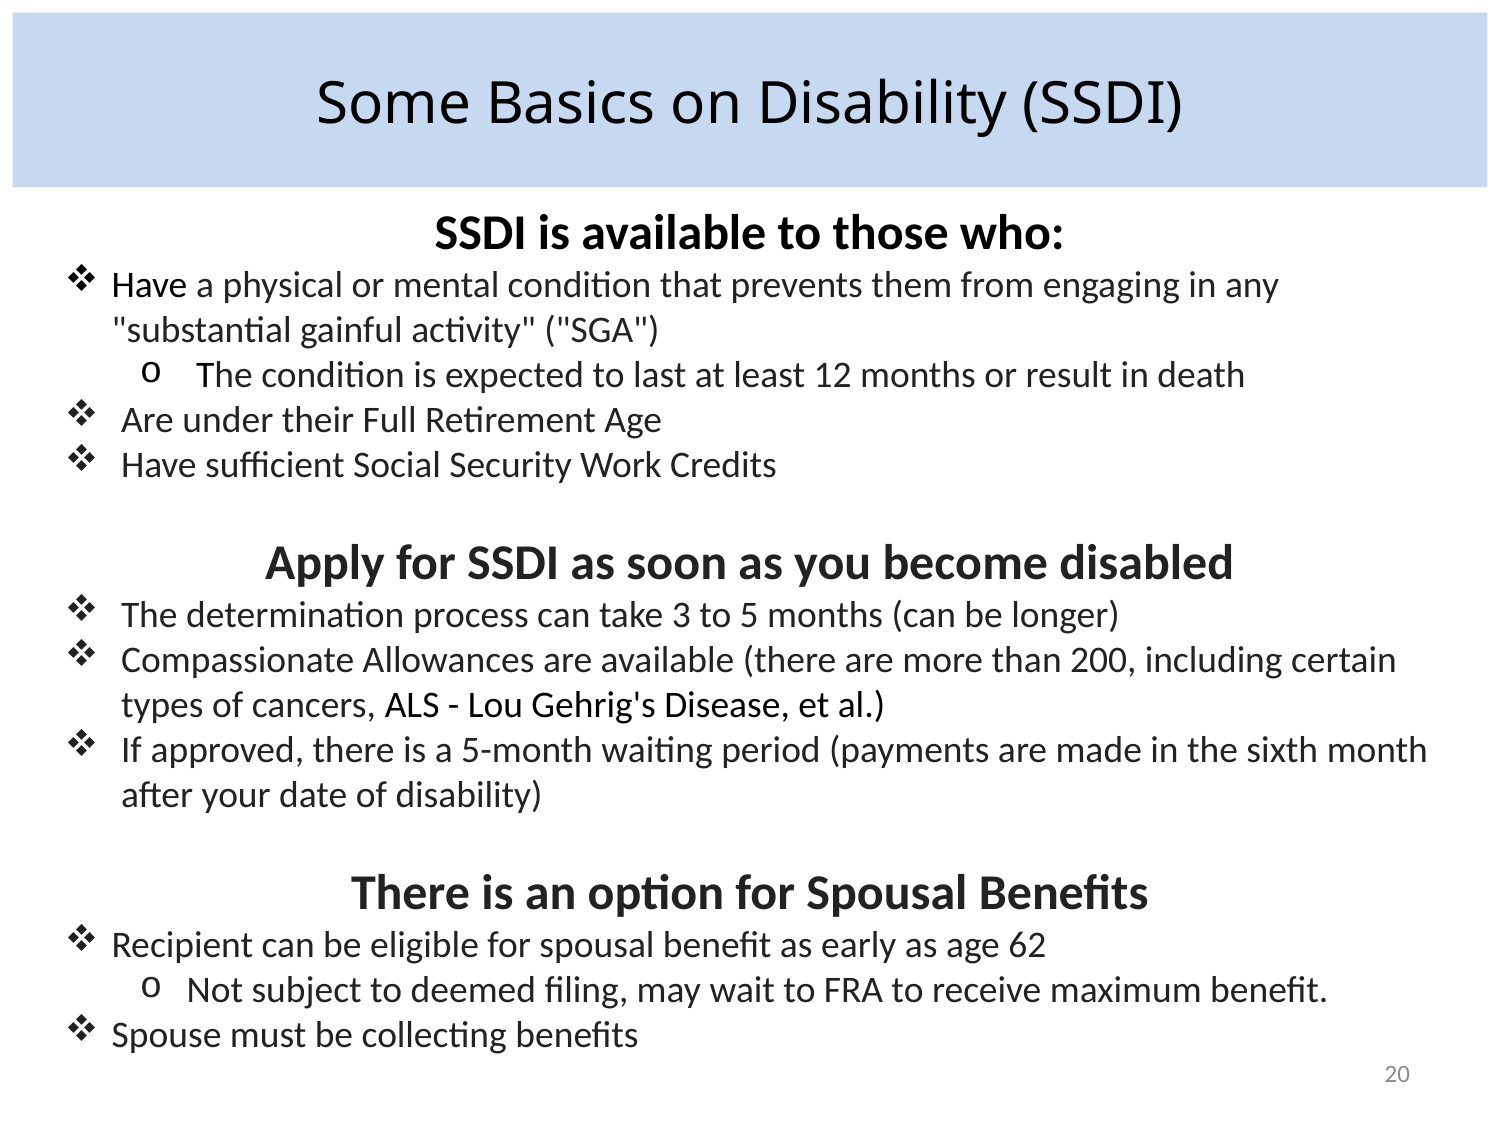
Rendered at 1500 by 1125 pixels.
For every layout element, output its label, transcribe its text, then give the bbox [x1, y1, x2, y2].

text_box SSDI is available to those who: Have a physical or mental condition that prevents them from engaging in any "substantial gainful activity" ("SGA") The condition is expected to last at least 12 months or result in death Are under their Full Retirement Age Have sufficient Social Security Work Credits Apply for SSDI as soon as you become disabled The determination process can take 3 to 5 months (can be longer) Compassionate Allowances are available (there are more than 200, including certain types of cancers, ALS - Lou Gehrig's Disease, et al.) If approved, there is a 5-month waiting period (payments are made in the sixth month after your date of disability) There is an option for Spousal Benefits Recipient can be eligible for spousal benefit as early as age 62 Not subject to deemed filing, may wait to FRA to receive maximum benefit. Spouse must be collecting benefits [50, 162, 1450, 1125]
slide_number 20 [1074, 1042, 1425, 1103]
text_box Some Basics on Disability (SSDI) [12, 12, 1488, 188]
